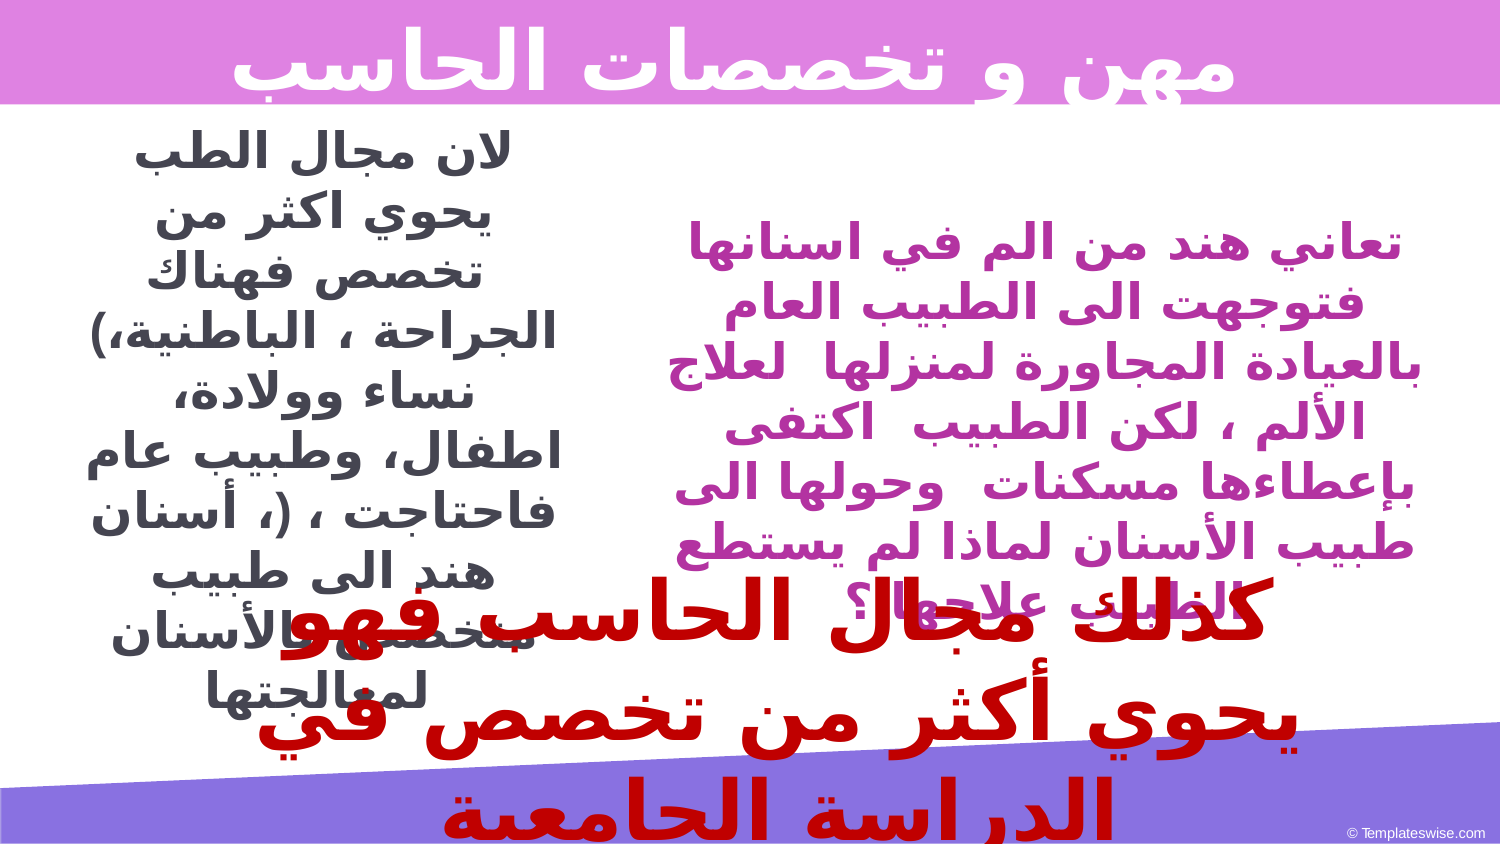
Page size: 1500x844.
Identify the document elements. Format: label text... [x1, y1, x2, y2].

text_box مهن و تخصصات الحاسب [0, 0, 1500, 105]
text_box لان مجال الطب يحوي اكثر من تخصص فهناك (الجراحة ، الباطنية، نساء وولادة، اطفال، وطبيب عام ، أسنان) ، فاحتاجت هند الى طبيب متخصص بالأسنان لمعالجتها [69, 110, 580, 726]
text_box كذلك مجال الحاسب فهو يحوي أكثر من تخصص في الدراسة الجامعية [182, 550, 1377, 844]
text_box تعاني هند من الم في اسنانها فتوجهت الى الطبيب العام بالعيادة المجاورة لمنزلها لعلاج الألم ، لكن الطبيب اكتفى بإعطاءها مسكنات وحولها الى طبيب الأسنان لماذا لم يستطع الطبيب علاجها ؟ [619, 201, 1473, 637]
